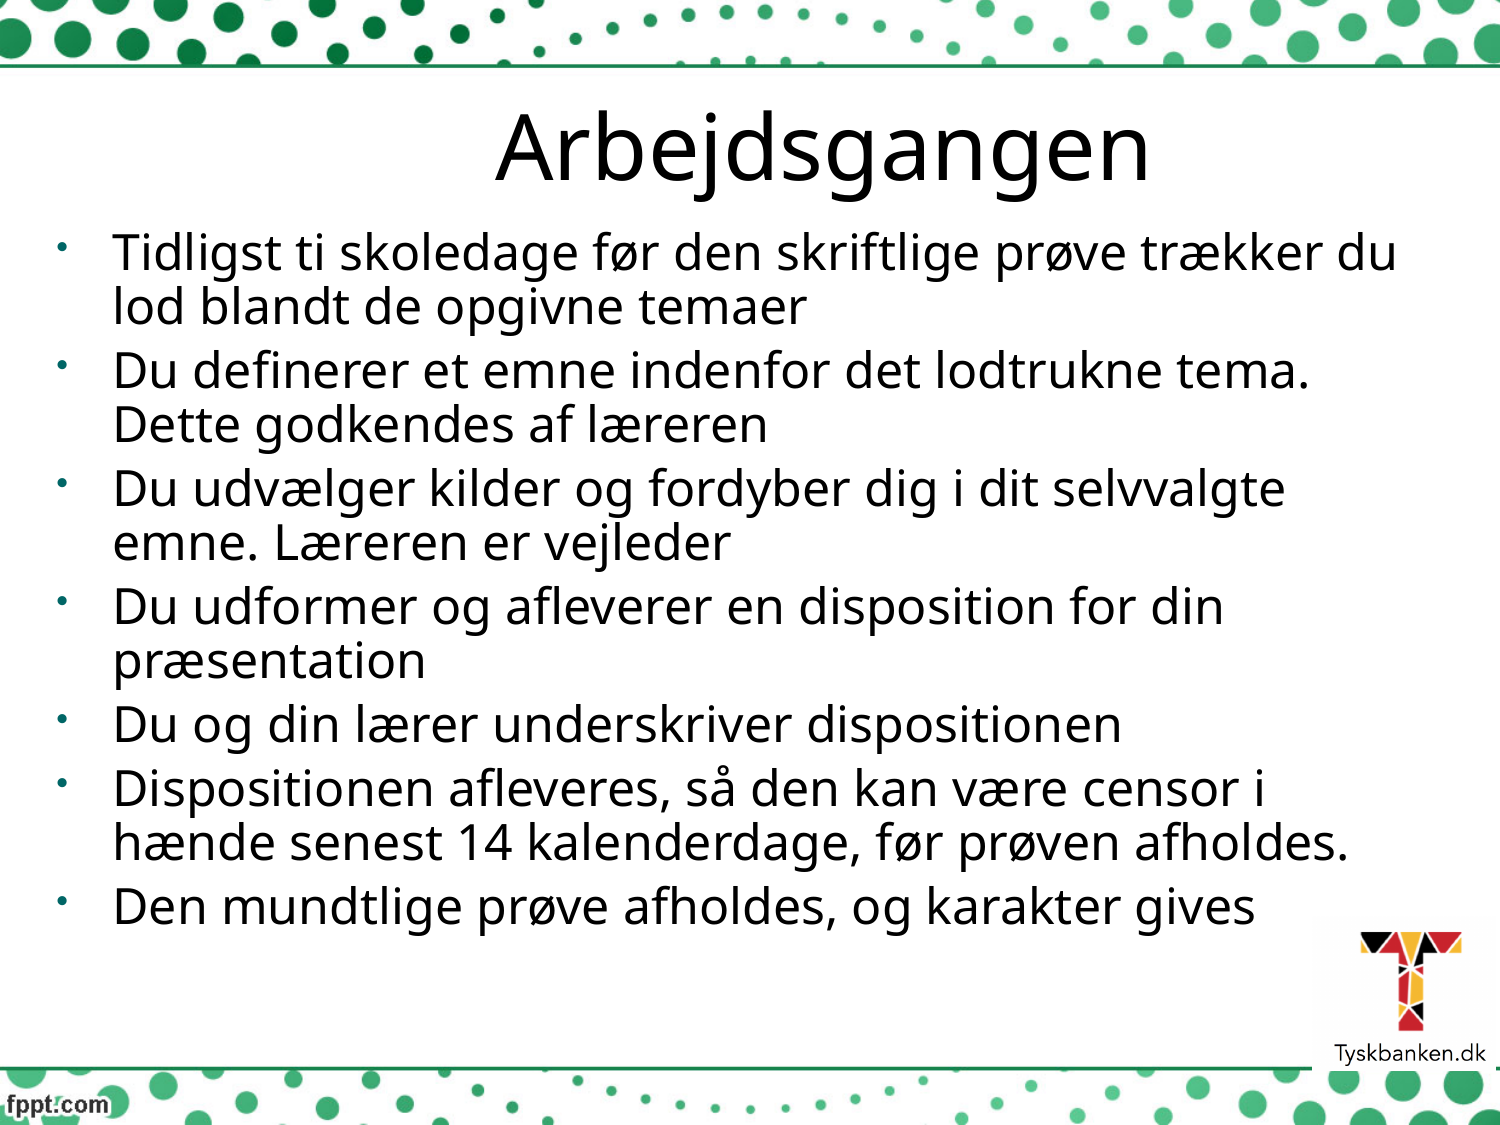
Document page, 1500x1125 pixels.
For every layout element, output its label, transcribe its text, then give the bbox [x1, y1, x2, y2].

title Arbejdsgangen [224, 49, 1425, 220]
picture [0, 0, 1500, 1125]
list Tidligst ti skoledage før den skriftlige prøve trækker du lod blandt de opgivne temaer Du definerer et emne indenfor det lodtrukne tema. Dette godkendes af læreren Du udvælger kilder og fordyber dig i dit selvvalgte emne. Læreren er vejleder Du udformer og afleverer en disposition for din præsentation Du og din lærer underskriver dispositionen Dispositionen afleveres, så den kan være censor i hænde senest 14 kalenderdage, før prøven afholdes. Den mundtlige prøve afholdes, og karakter gives [41, 220, 1440, 1125]
